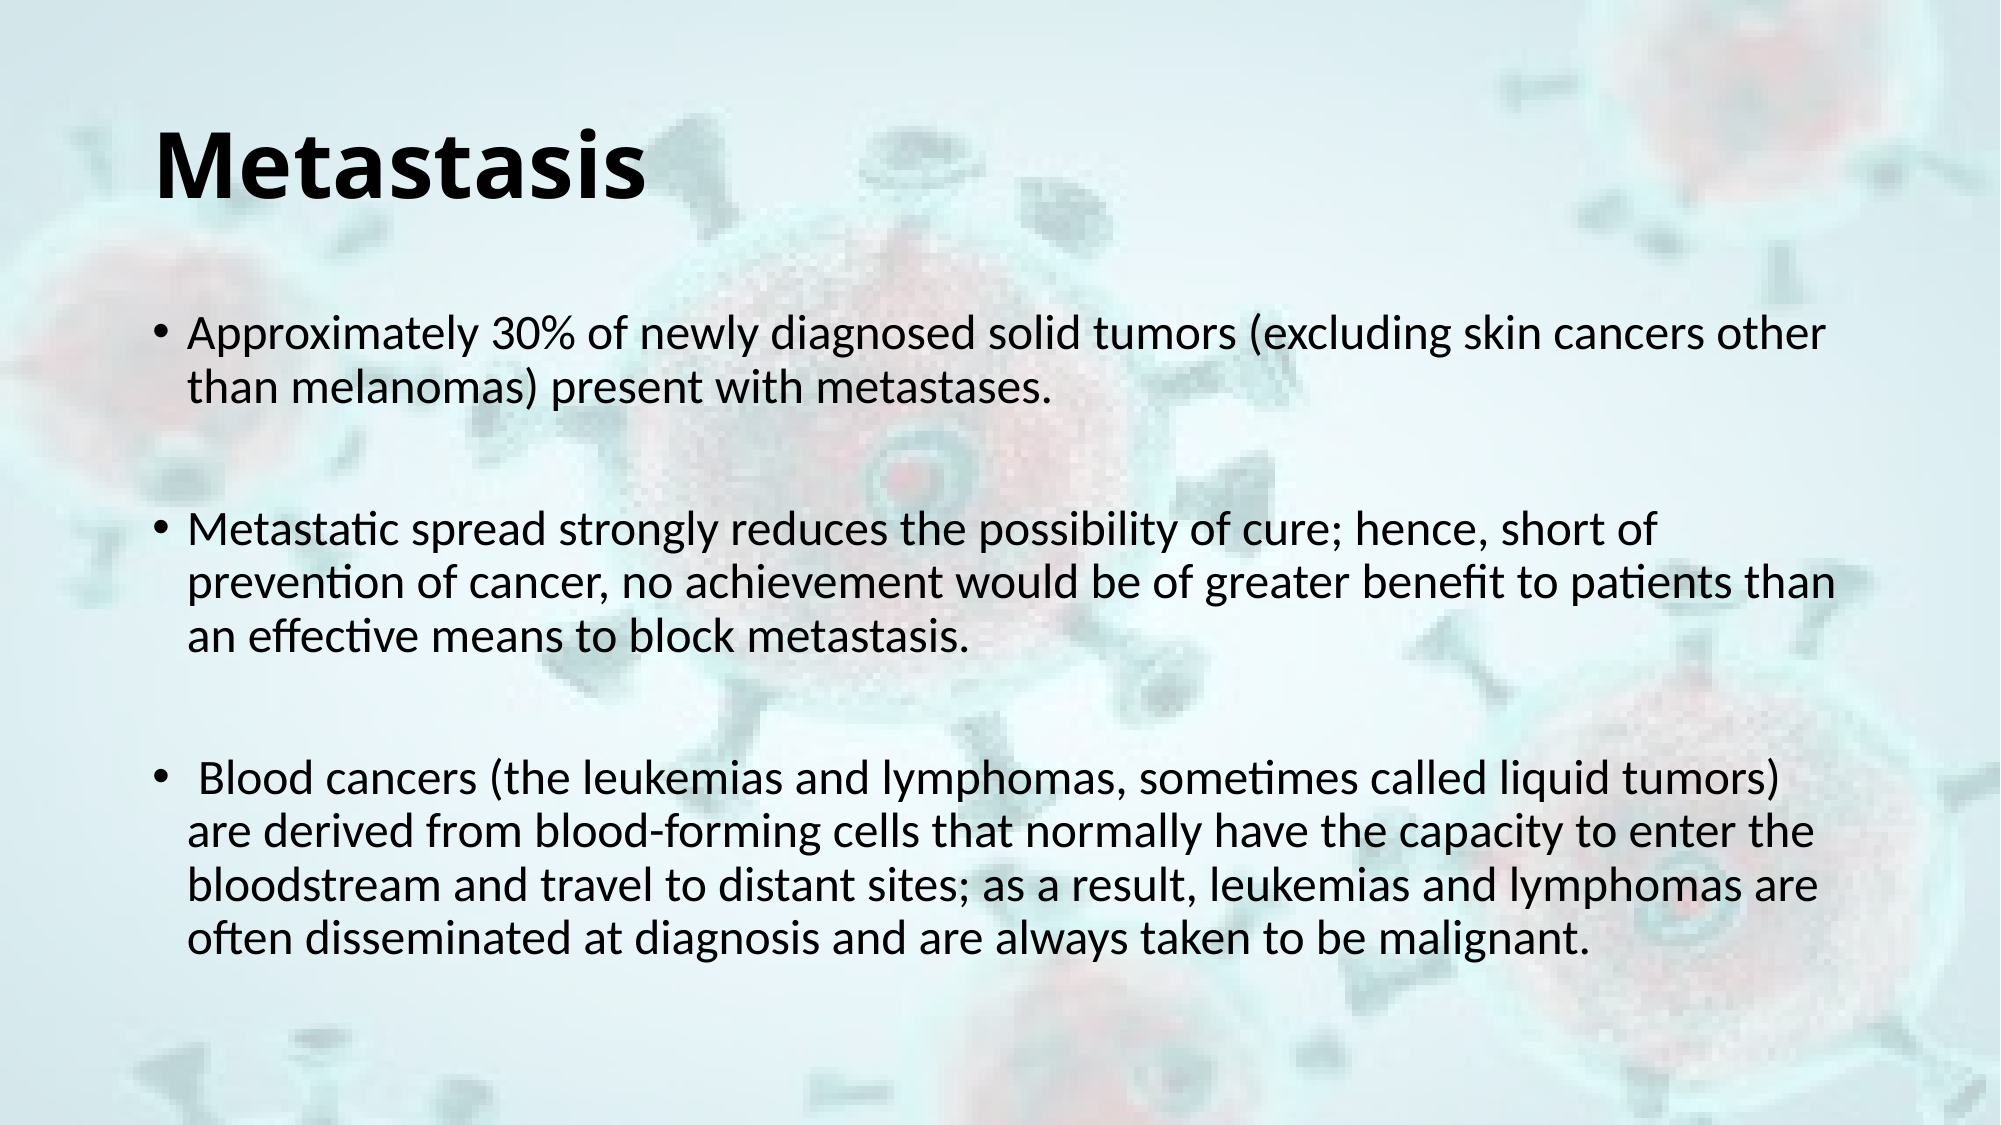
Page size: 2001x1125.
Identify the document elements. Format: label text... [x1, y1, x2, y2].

list Approximately 30% of newly diagnosed solid tumors (excluding skin cancers other than melanomas) present with metastases. Metastatic spread strongly reduces the possibility of cure; hence, short of prevention of cancer, no achievement would be of greater benefit to patients than an effective means to block metastasis. Blood cancers (the leukemias and lymphomas, sometimes called liquid tumors) are derived from blood-forming cells that normally have the capacity to enter the bloodstream and travel to distant sites; as a result, leukemias and lymphomas are often disseminated at diagnosis and are always taken to be malignant. [137, 299, 1863, 1014]
title Metastasis [137, 59, 1863, 278]
